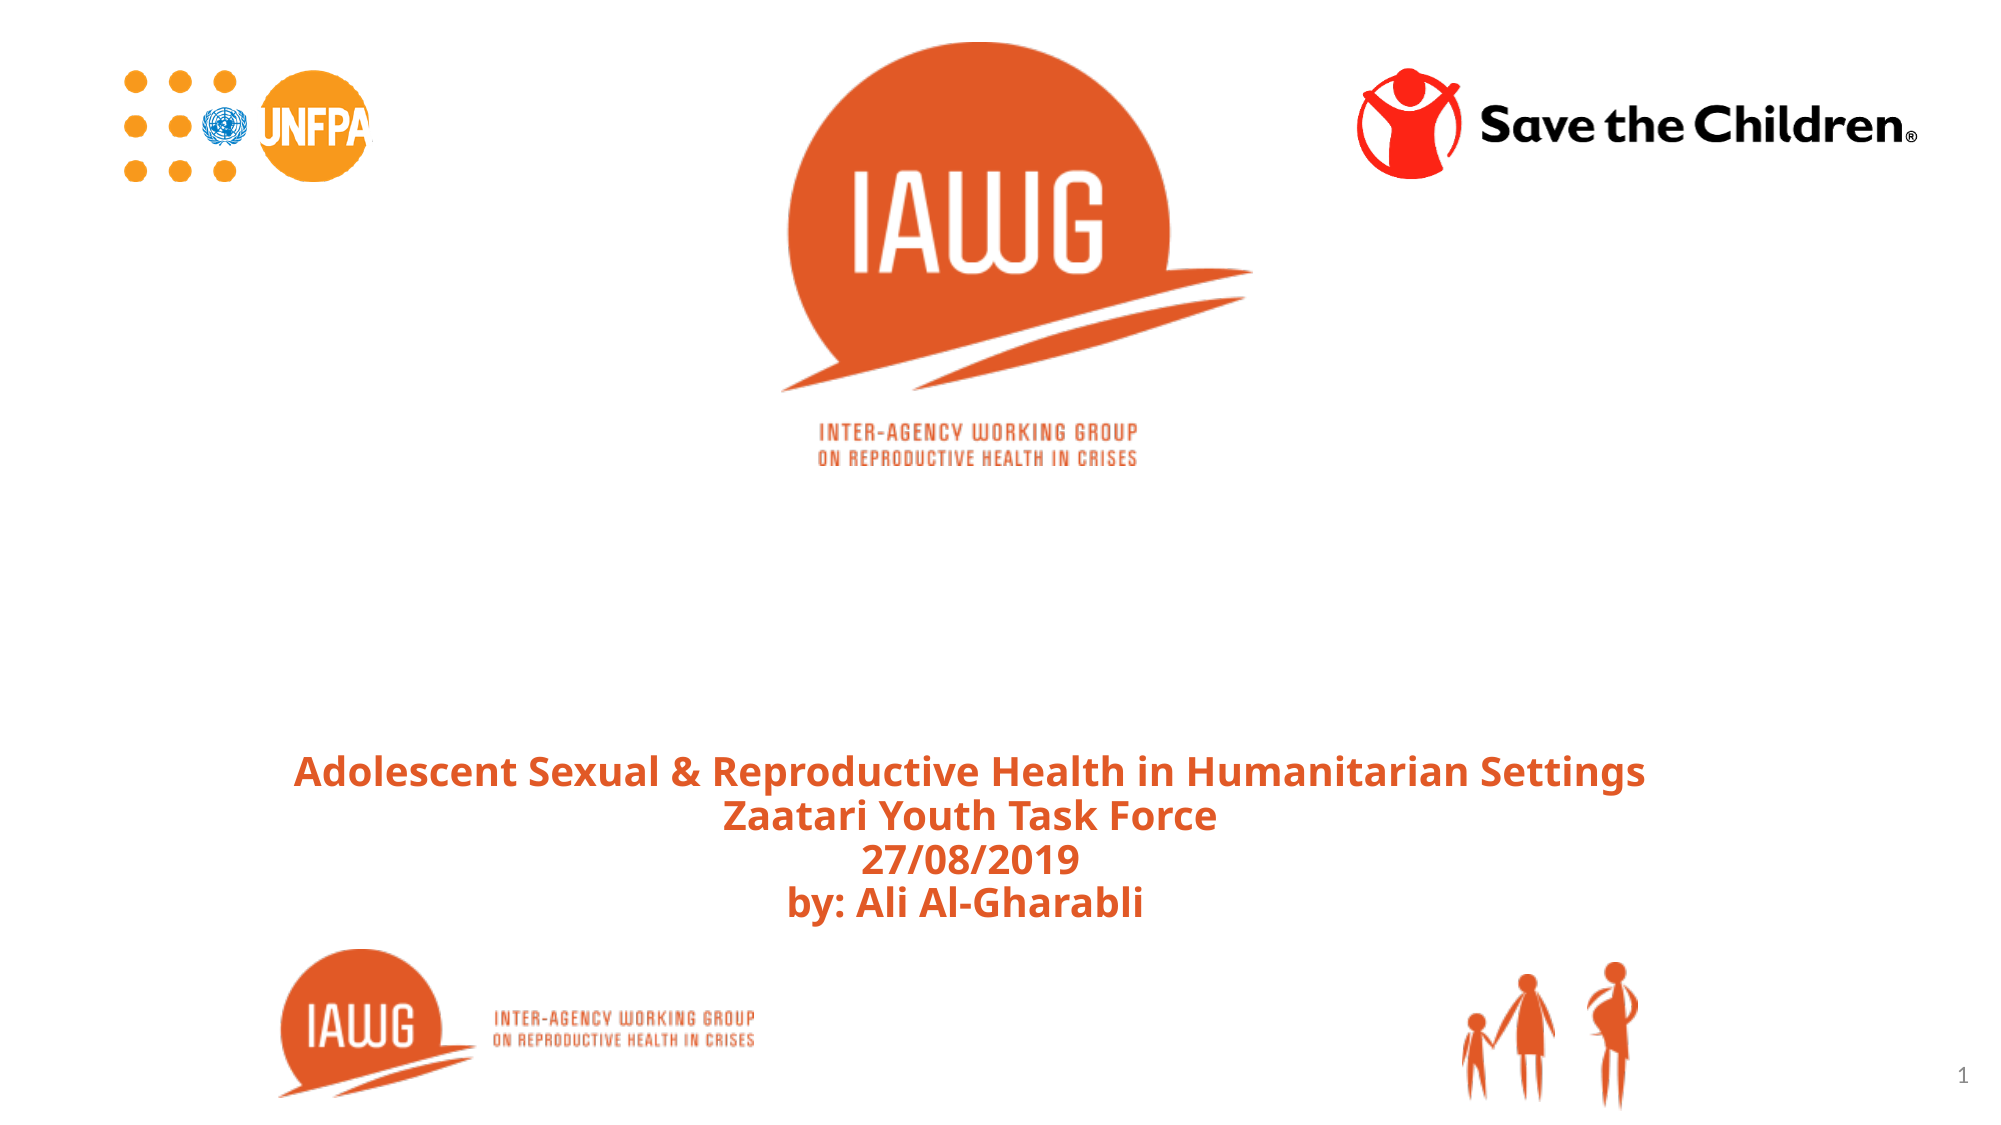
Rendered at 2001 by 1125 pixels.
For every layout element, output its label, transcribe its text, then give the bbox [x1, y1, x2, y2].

picture [781, 42, 1253, 466]
picture [1587, 983, 1638, 1043]
picture [1462, 983, 1555, 1102]
picture [1587, 1104, 1638, 1111]
picture [124, 70, 373, 182]
title Adolescent Sexual & Reproductive Health in Humanitarian Settings Zaatari Youth Task Force 27/08/2019 by: Ali Al-Gharabli [270, 532, 1671, 983]
text_box [426, 37, 1713, 227]
slide_number 1 [1534, 1043, 1985, 1104]
picture [1713, 48, 1938, 199]
picture [278, 983, 754, 1098]
